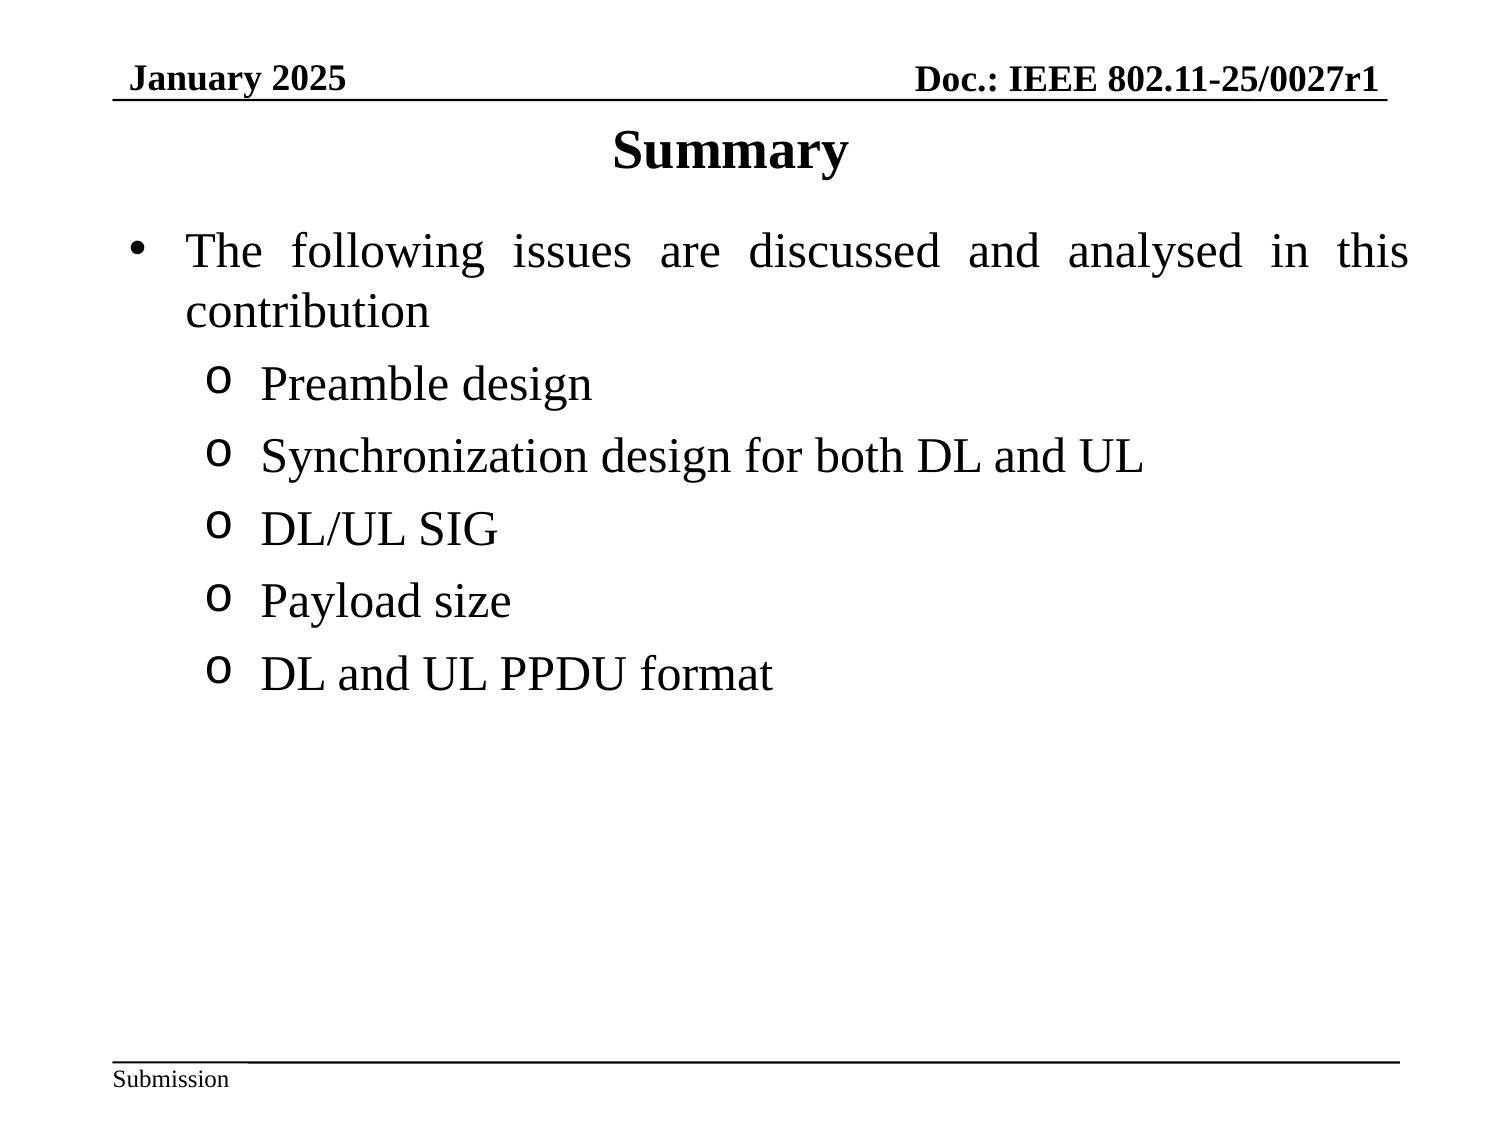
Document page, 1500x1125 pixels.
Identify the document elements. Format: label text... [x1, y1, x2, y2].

text_box Summary [62, 112, 1400, 193]
text_box The following issues are discussed and analysed in this contribution Preamble design Synchronization design for both DL and UL DL/UL SIG Payload size DL and UL PPDU format [114, 210, 1425, 823]
text_box Doc.: IEEE 802.11-25/0027r1 [899, 46, 1413, 107]
text_box January 2025 [114, 45, 493, 100]
